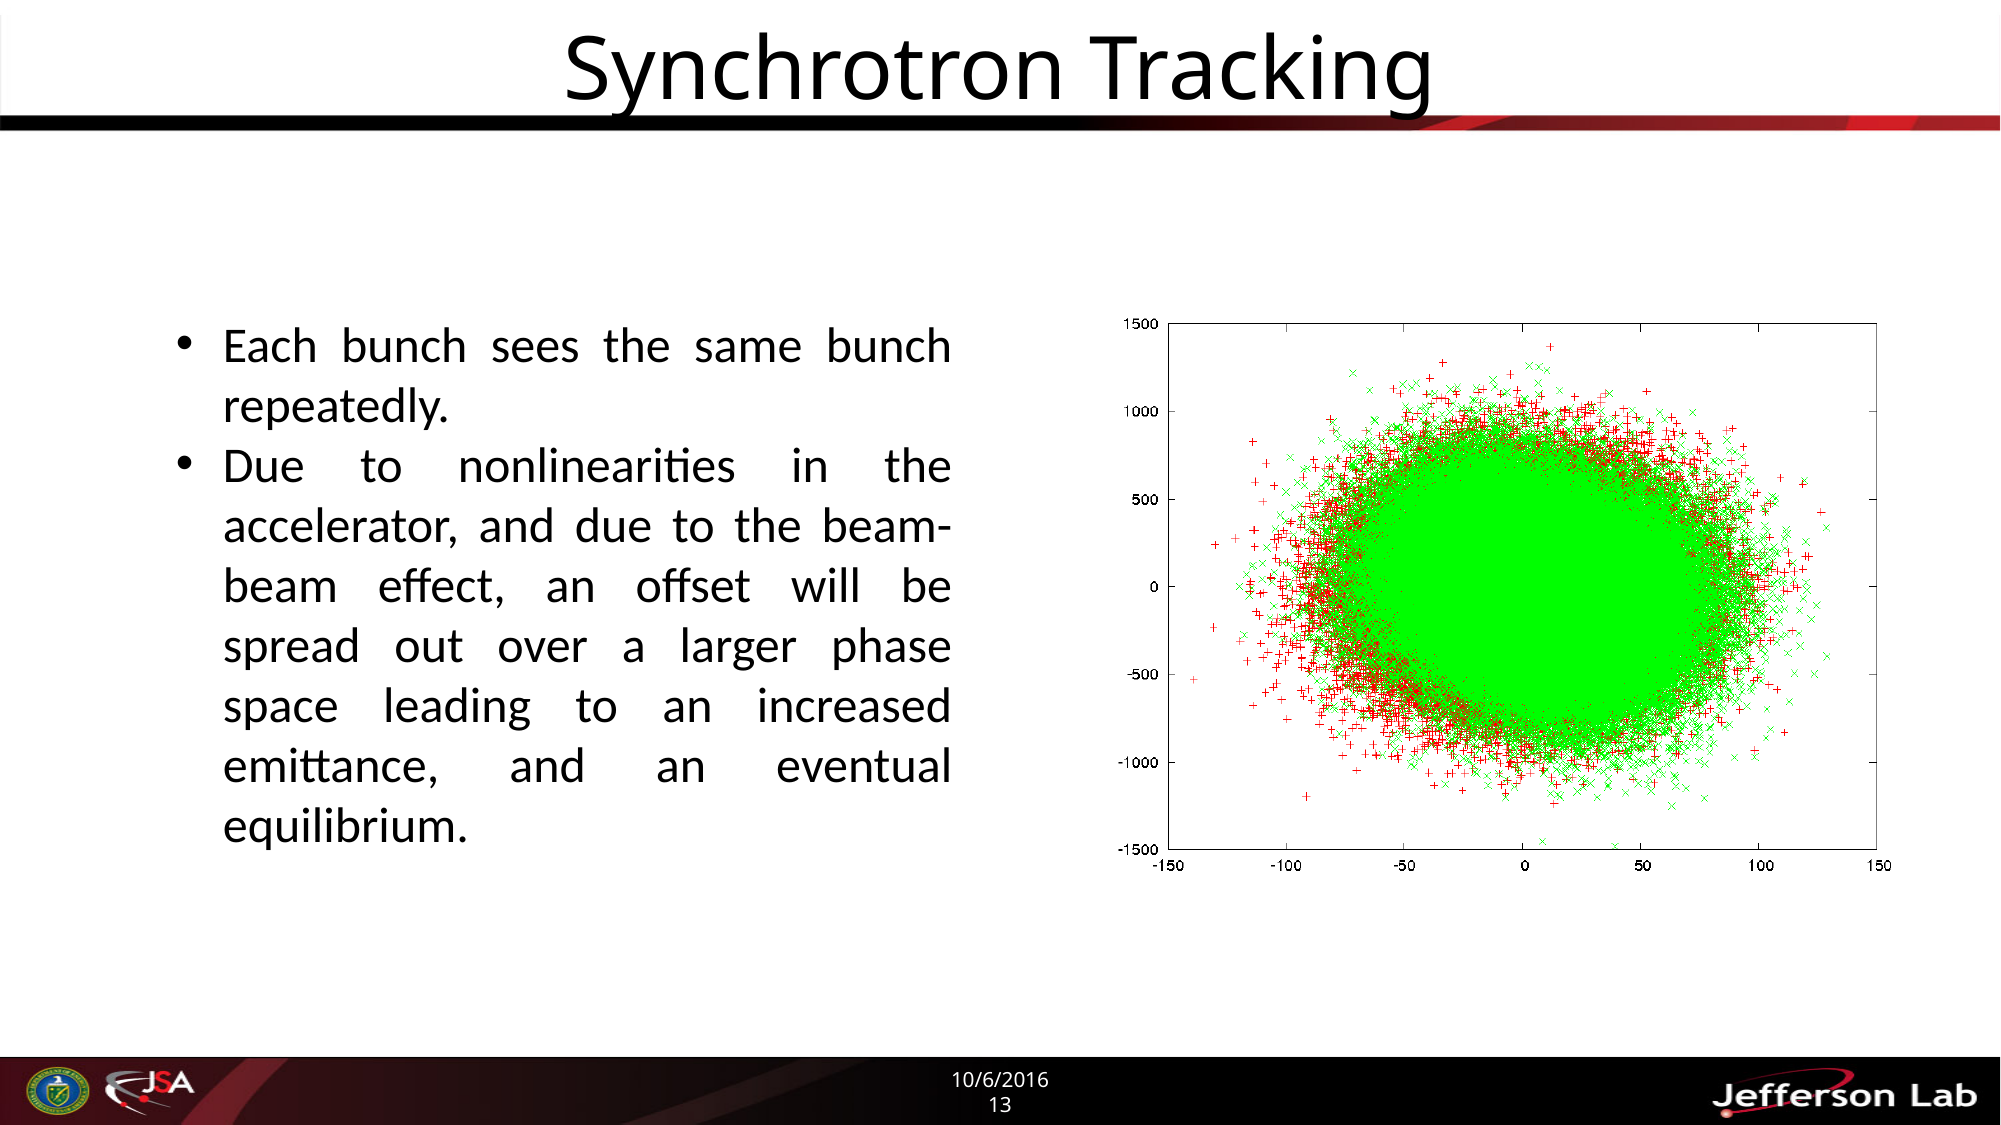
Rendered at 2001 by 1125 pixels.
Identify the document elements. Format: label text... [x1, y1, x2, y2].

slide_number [766, 1048, 1234, 1090]
text_box Each bunch sees the same bunch repeatedly. Due to nonlinearities in the accelerator, and due to the beam-beam effect, an offset will be spread out over a larger phase space leading to an increased emittance, and an eventual equilibrium. [161, 304, 968, 860]
title Synchrotron Tracking [99, 31, 1900, 98]
slide_number 13 [766, 1090, 1234, 1122]
picture [0, 0, 2001, 1125]
